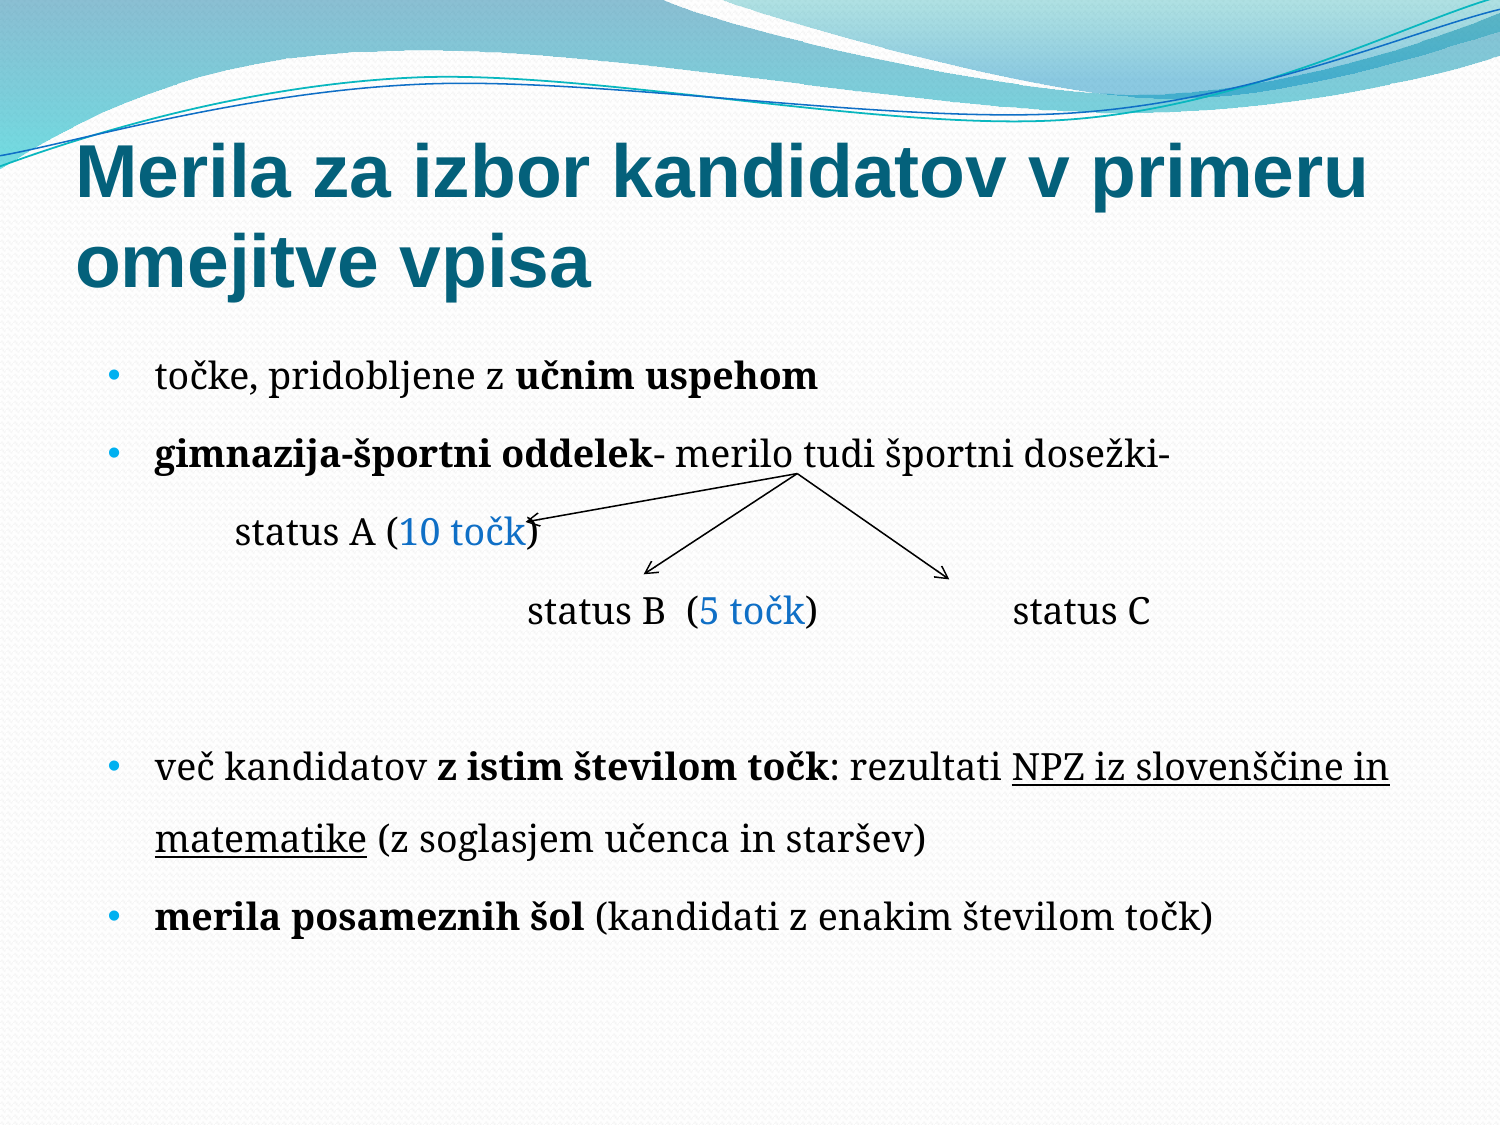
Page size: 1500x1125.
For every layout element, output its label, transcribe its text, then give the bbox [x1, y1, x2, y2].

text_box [525, 473, 643, 523]
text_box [796, 473, 950, 580]
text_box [643, 473, 796, 575]
list točke, pridobljene z učnim uspehom gimnazija-športni oddelek- merilo tudi športni dosežki- status A (10 točk) status B (5 točk) status C več kandidatov z istim številom točk: rezultati NPZ iz slovenščine in matematike (z soglasjem učenca in staršev) merila posameznih šol (kandidati z enakim številom točk) [75, 317, 1425, 1038]
title Merila za izbor kandidatov v primeru omejitve vpisa [75, 115, 1425, 303]
